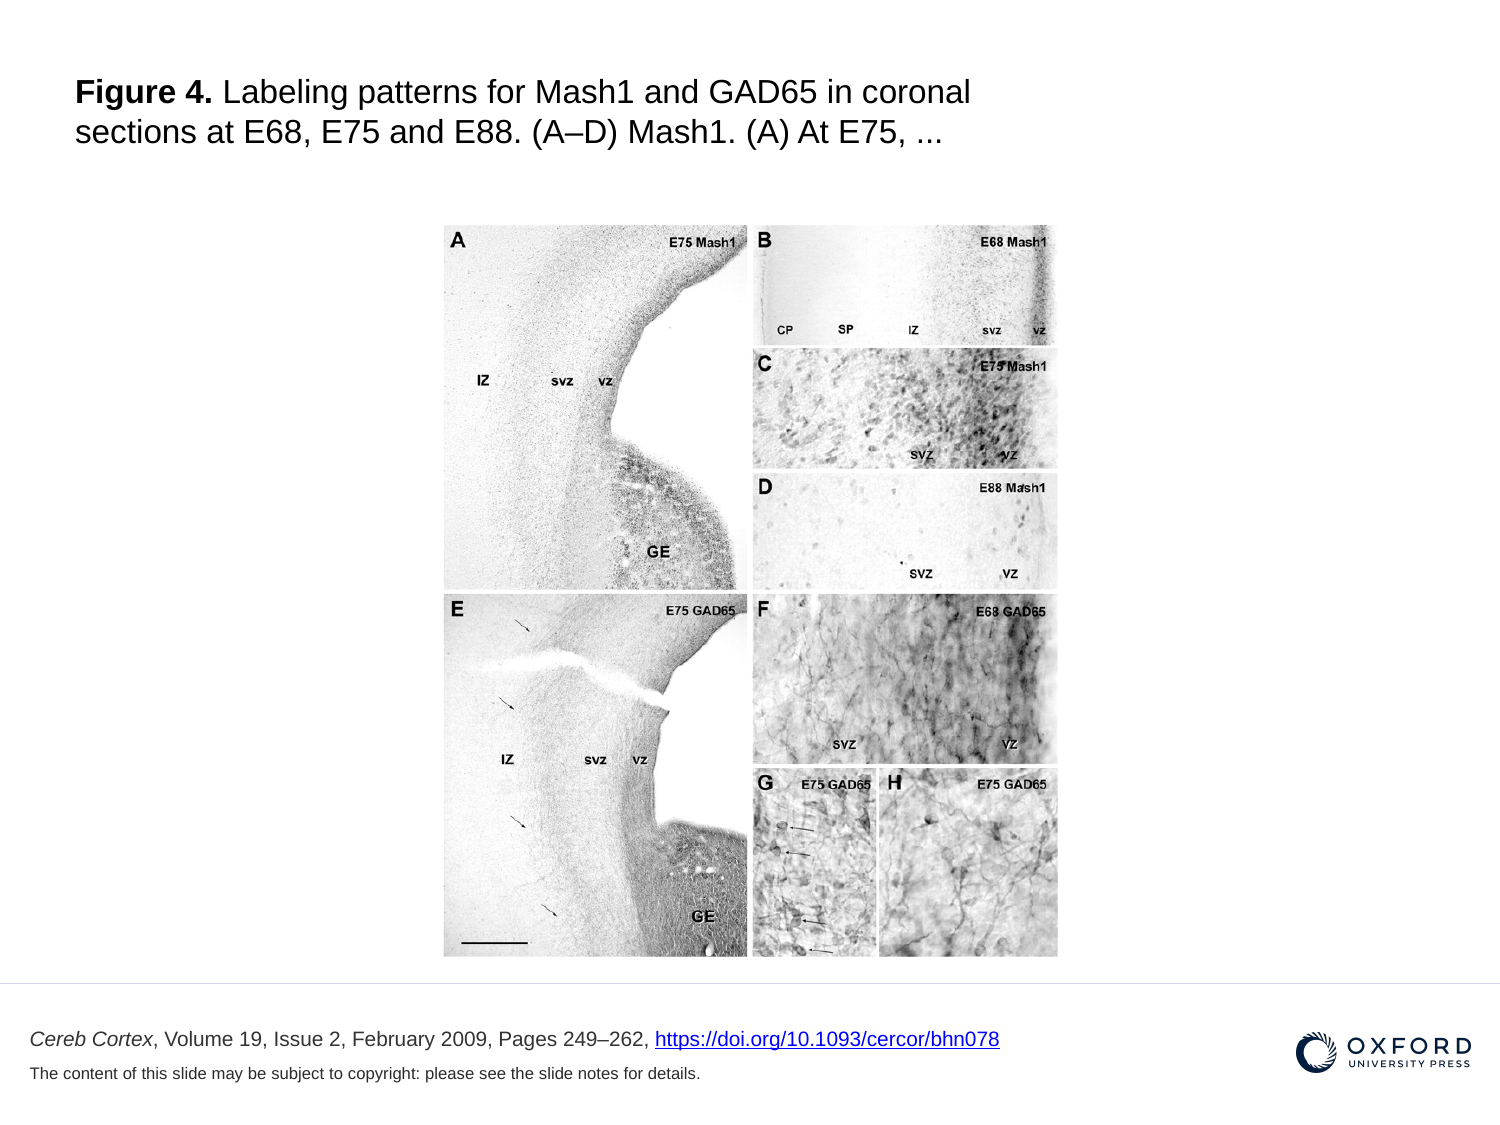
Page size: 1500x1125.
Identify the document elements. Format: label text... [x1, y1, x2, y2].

picture [1296, 1032, 1471, 1073]
footer Cereb Cortex, Volume 19, Issue 2, February 2009, Pages 249–262, https://doi.org/10.1093/cercor/bhn078 The content of this slide may be subject to copyright: please see the slide notes for details. [0, 983, 1260, 1125]
title Figure 4. Labeling patterns for Mash1 and GAD65 in coronal sections at E68, E75 and E88. (A–D) Mash1. (A) At E75, ... [75, 69, 1078, 171]
picture [443, 224, 1058, 957]
